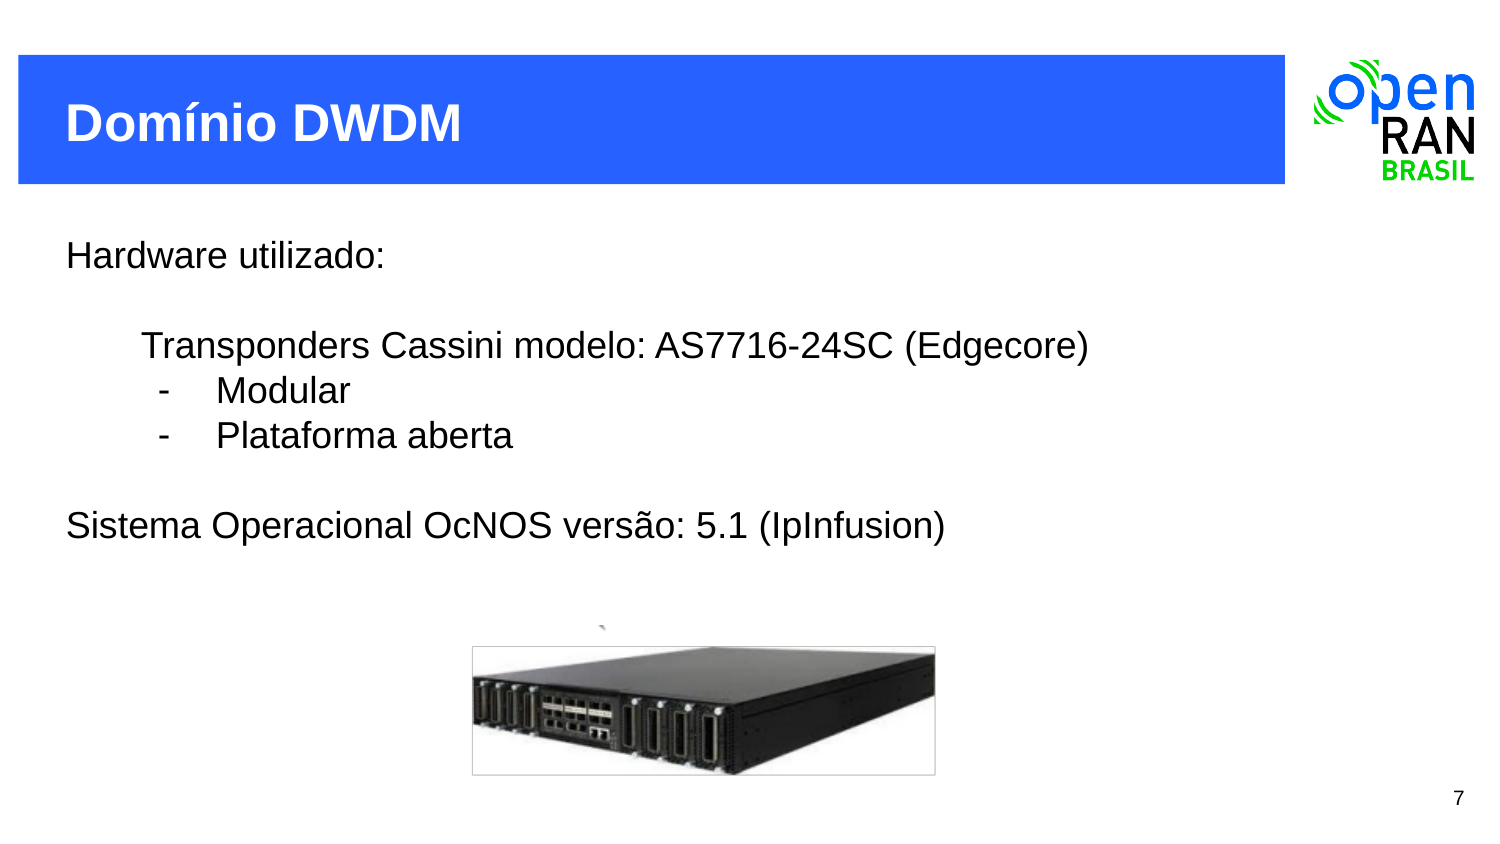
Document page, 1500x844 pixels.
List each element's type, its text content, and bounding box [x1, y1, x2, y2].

picture [460, 625, 977, 792]
text_box Hardware utilizado: Transponders Cassini modelo: AS7716-24SC (Edgecore) Modular Plataforma aberta Sistema Operacional OcNOS versão: 5.1 (IpInfusion) [51, 216, 1288, 607]
text_box Domínio DWDM [51, 72, 1449, 167]
text_box 7 [1389, 764, 1480, 830]
picture [1309, 54, 1480, 185]
